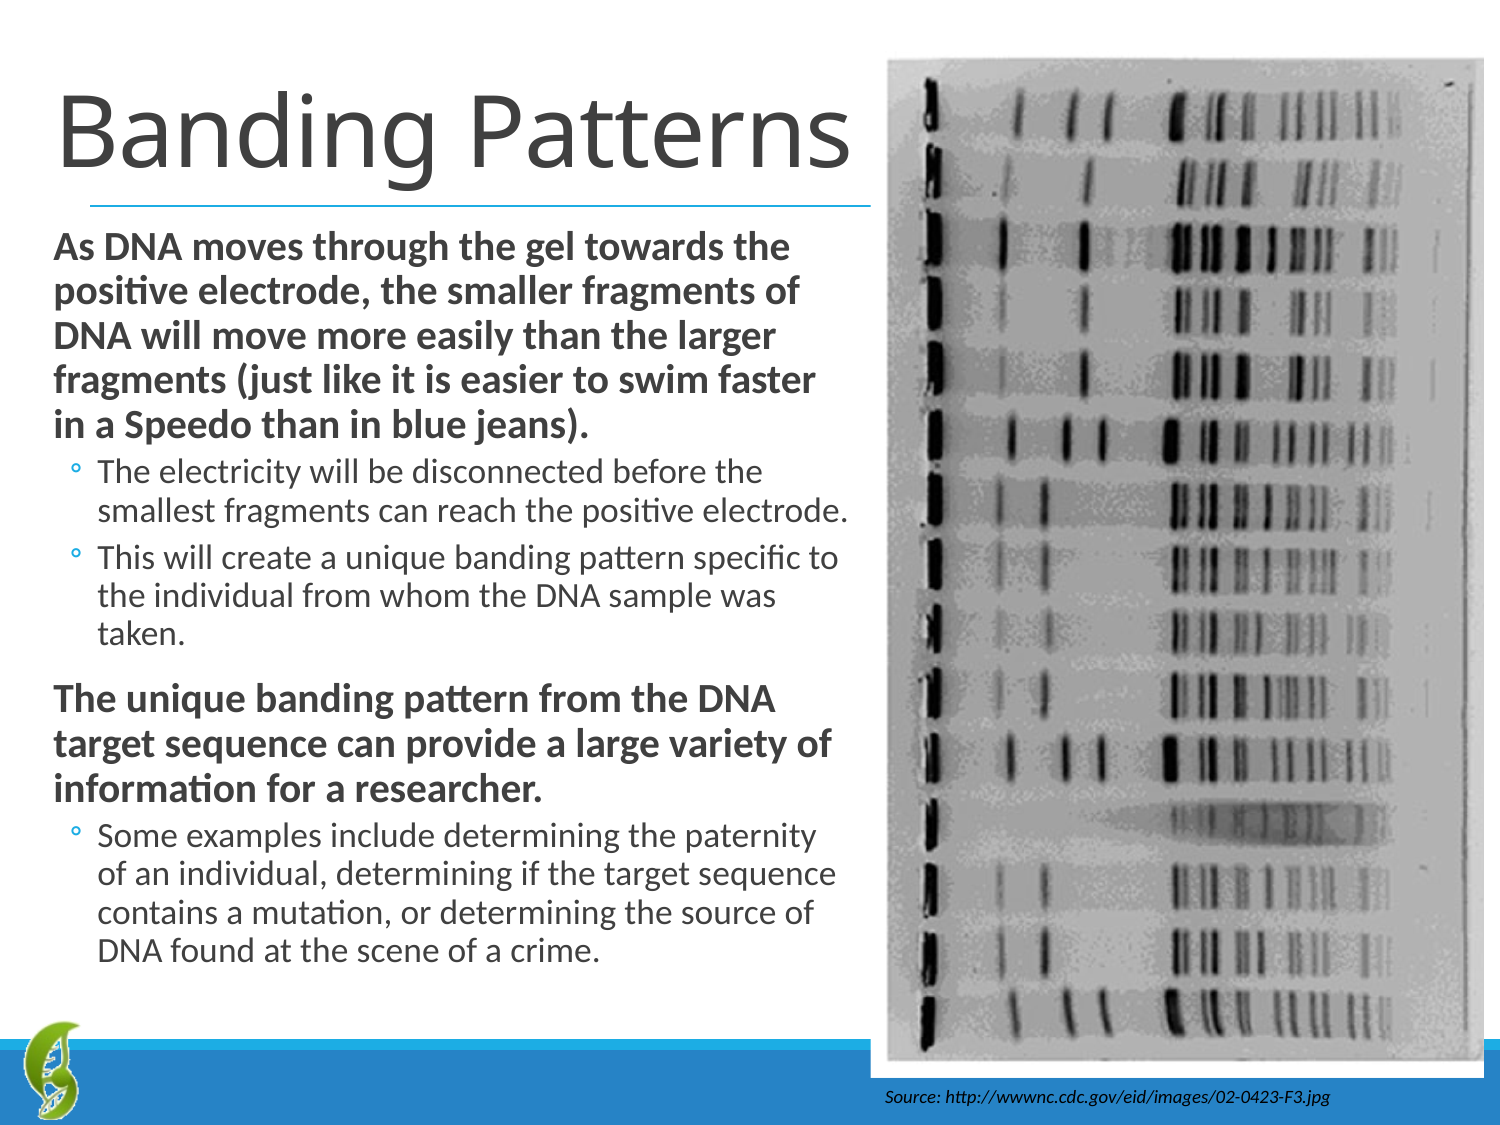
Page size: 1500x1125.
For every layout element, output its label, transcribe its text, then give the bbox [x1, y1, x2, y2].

list As DNA moves through the gel towards the positive electrode, the smaller fragments of DNA will move more easily than the larger fragments (just like it is easier to swim faster in a Speedo than in blue jeans). The electricity will be disconnected before the smallest fragments can reach the positive electrode. This will create a unique banding pattern specific to the individual from whom the DNA sample was taken. The unique banding pattern from the DNA target sequence can provide a large variety of information for a researcher. Some examples include determining the paternity of an individual, determining if the target sequence contains a mutation, or determining the source of DNA found at the scene of a crime. [39, 216, 855, 1019]
picture [20, 1018, 82, 1120]
text_box Source: http://wwwnc.cdc.gov/eid/images/02-0423-F3.jpg [870, 1077, 1387, 1115]
title Banding Patterns [39, 36, 1468, 196]
picture [656, 37, 1500, 1078]
